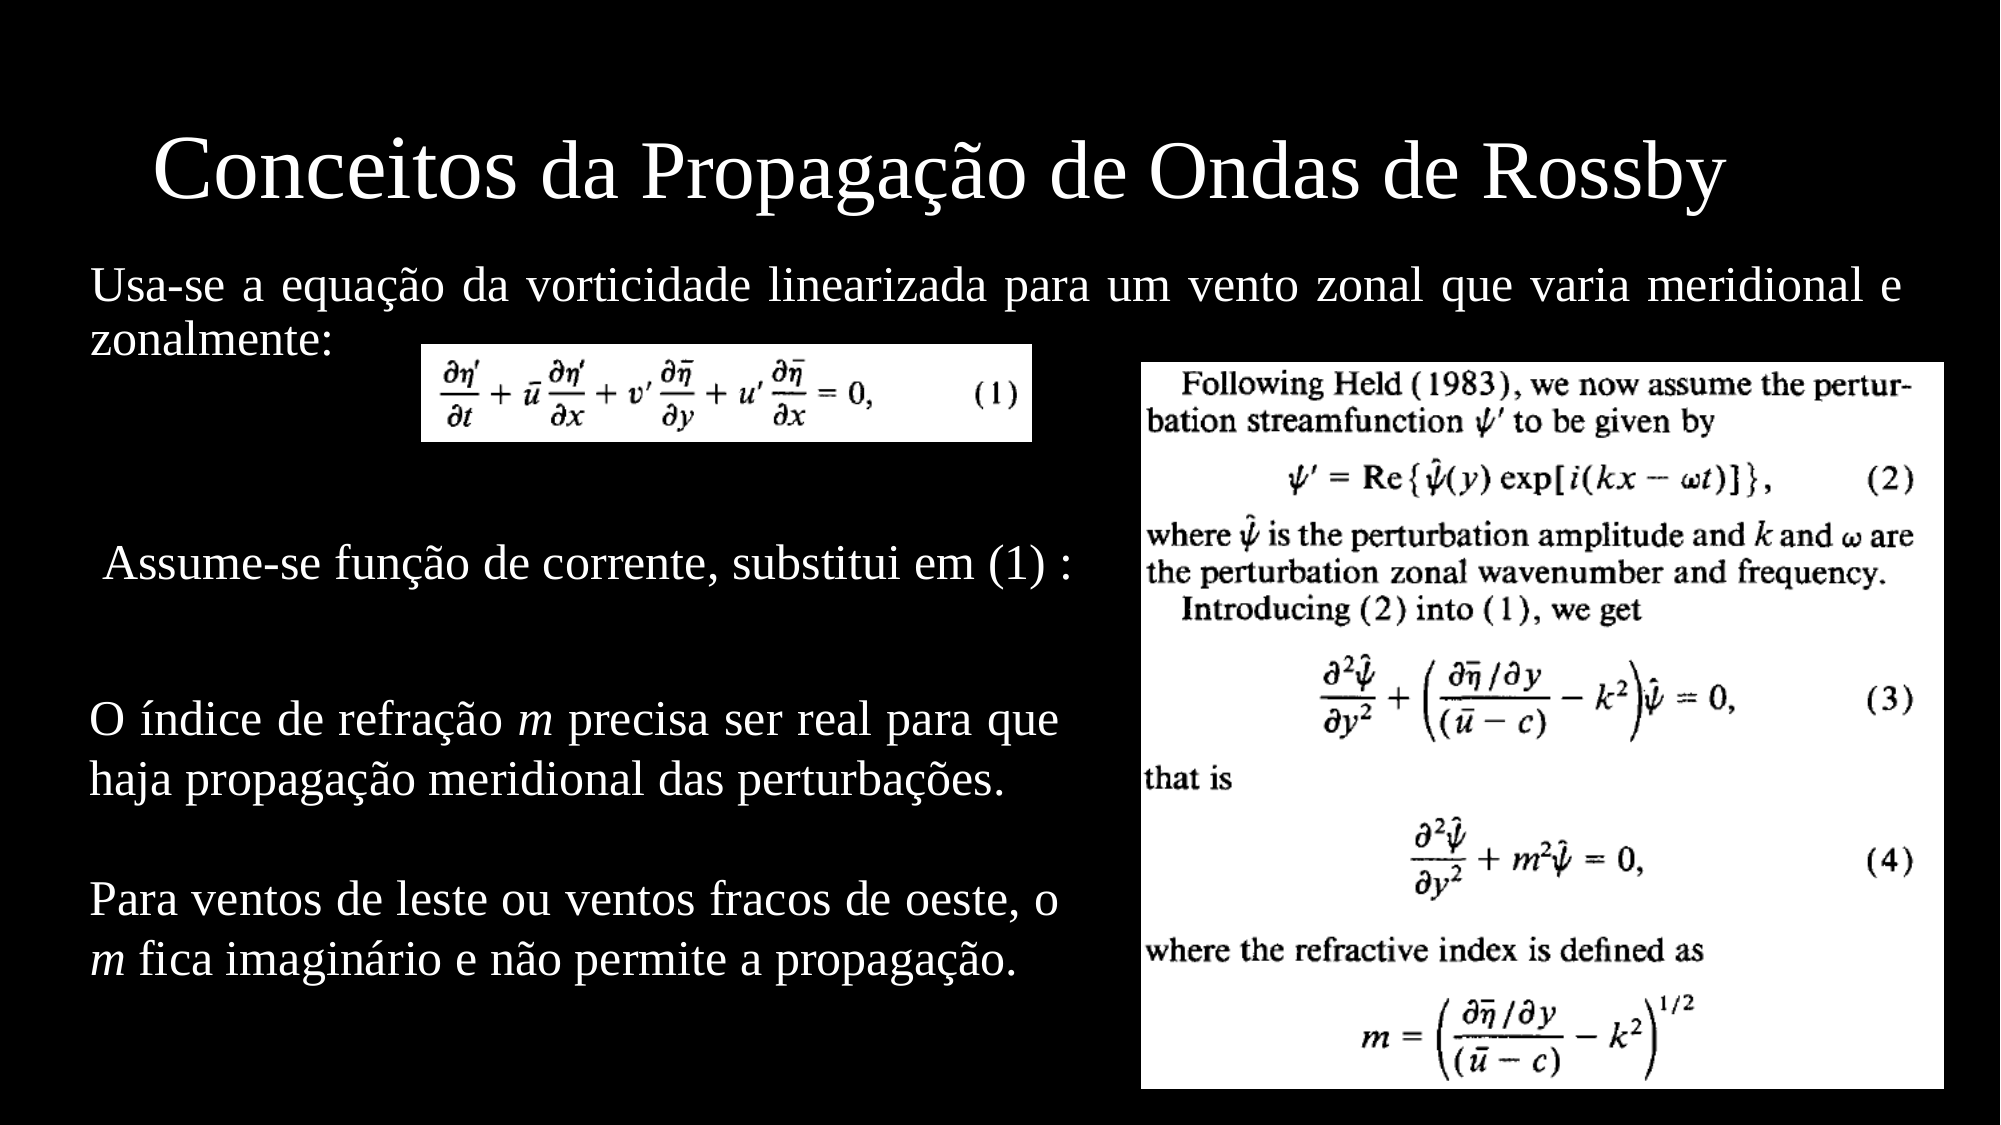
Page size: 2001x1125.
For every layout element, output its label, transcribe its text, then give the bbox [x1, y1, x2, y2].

picture [421, 344, 1032, 442]
list Usa-se a equação da vorticidade linearizada para um vento zonal que varia meridional e zonalmente: Assume-se função de corrente, substitui em (1) : [75, 250, 1920, 1064]
title Conceitos da Propagação de Ondas de Rossby [137, 59, 1863, 250]
text_box O índice de refração m precisa ser real para que haja propagação meridional das perturbações. Para ventos de leste ou ventos fracos de oeste, o m fica imaginário e não permite a propagação. [75, 678, 1075, 993]
picture [1141, 362, 1944, 1089]
